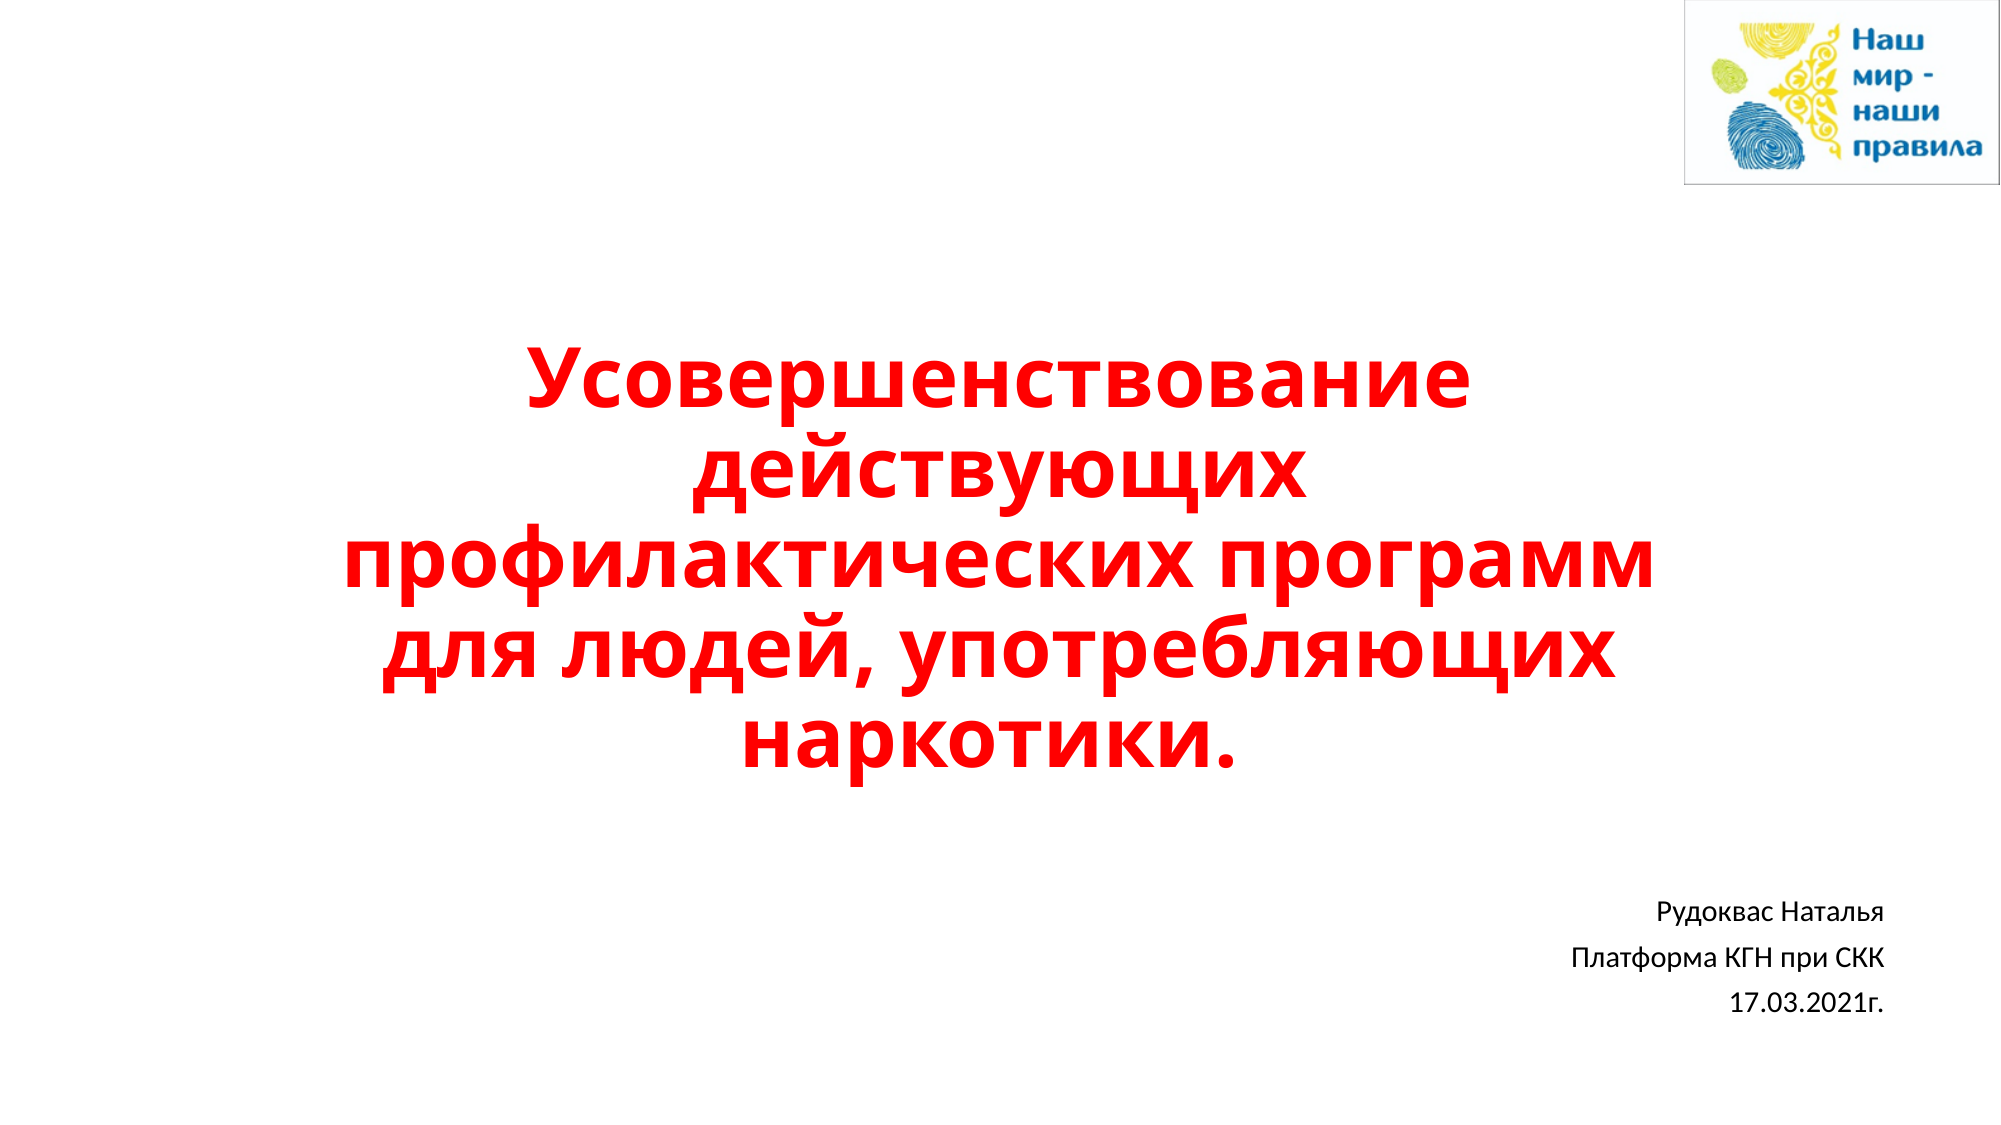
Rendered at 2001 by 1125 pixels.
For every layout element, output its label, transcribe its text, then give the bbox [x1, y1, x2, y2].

title Усовершенствование действующих профилактических программ для людей, употребляющих наркотики. [249, 184, 1750, 793]
picture [1684, 0, 2000, 185]
subtitle Рудоквас Наталья Платформа КГН при СКК 17.03.2021г. [249, 793, 1900, 1028]
